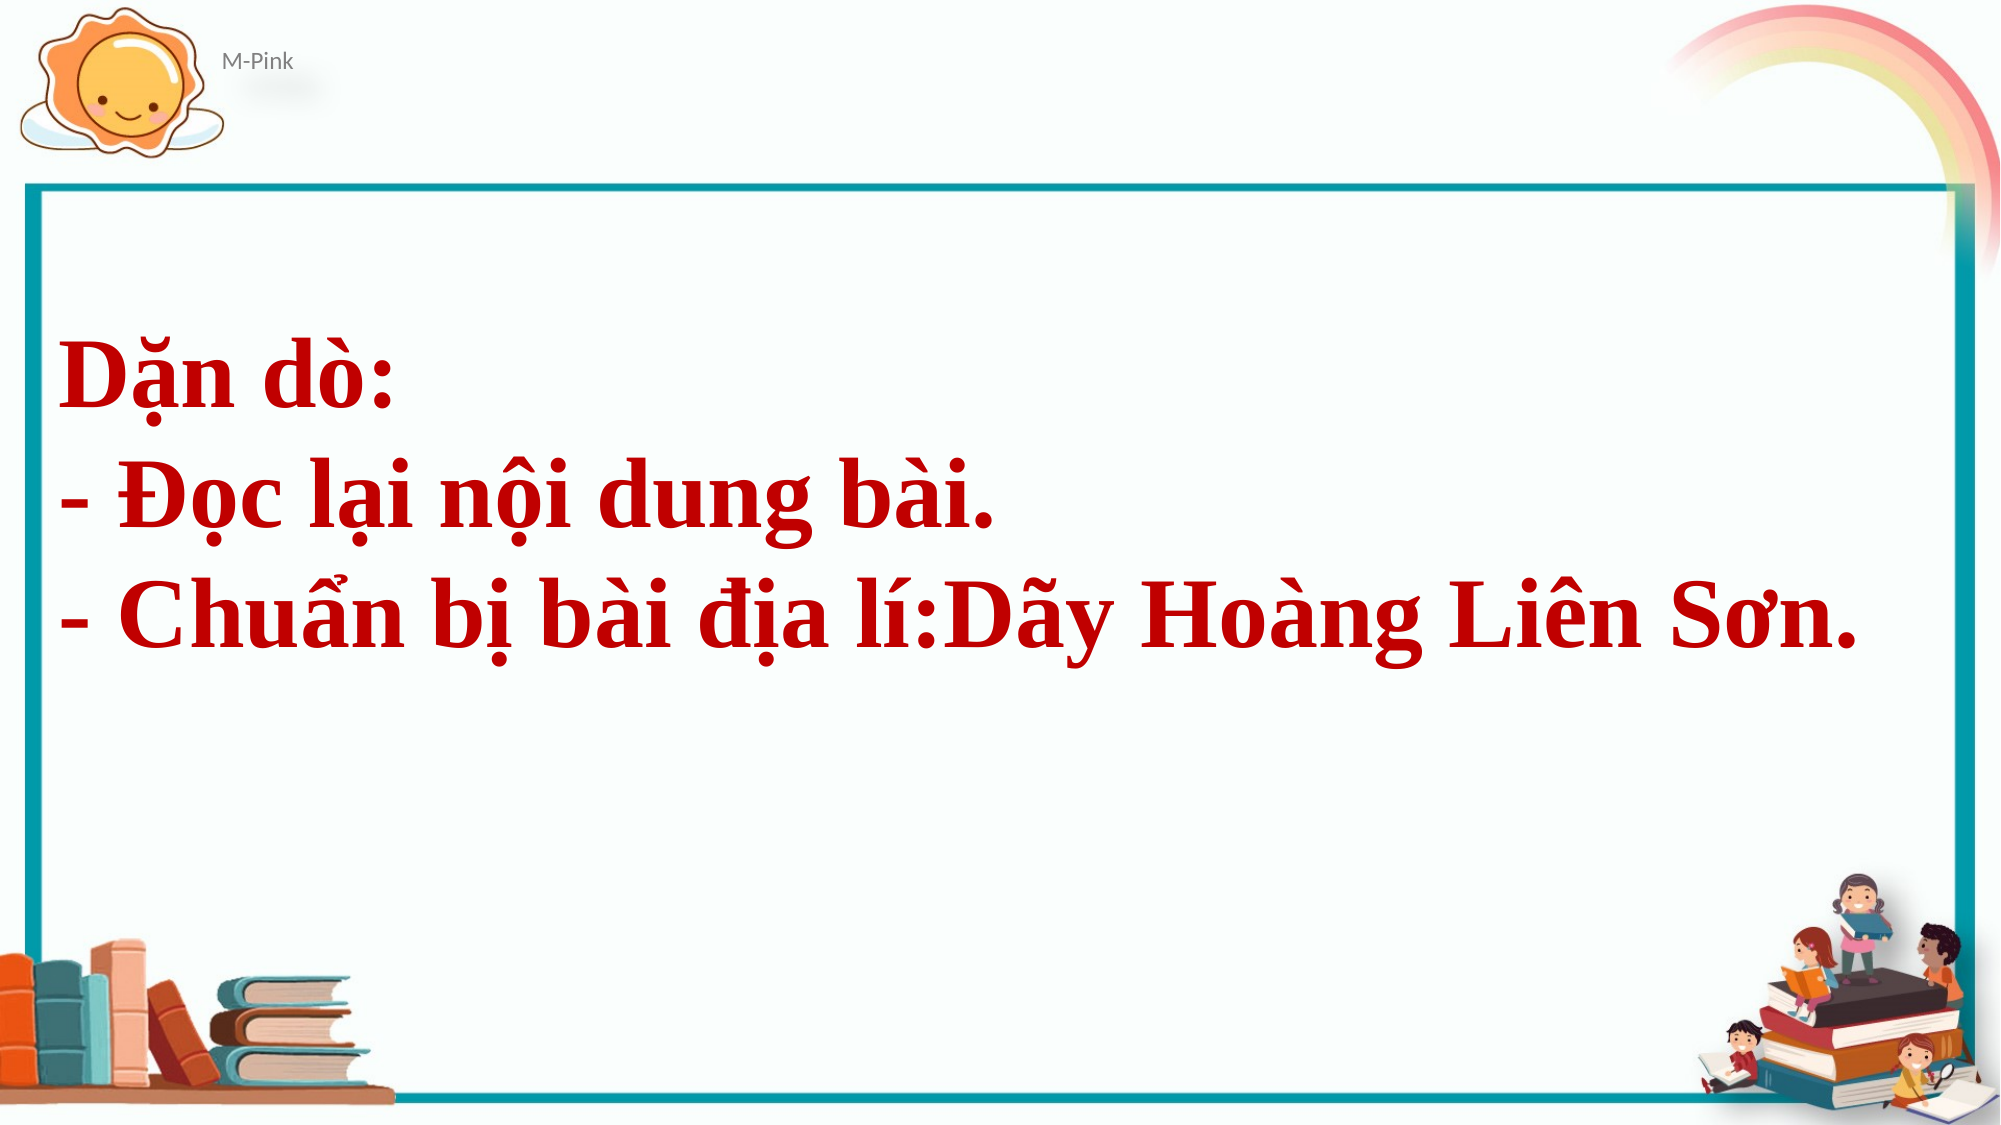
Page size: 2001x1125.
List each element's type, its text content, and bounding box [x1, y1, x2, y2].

picture [0, 0, 2001, 1125]
text_box Dặn dò: - Đọc lại nội dung bài. - Chuẩn bị bài địa lí:Dãy Hoàng Liên Sơn. [43, 299, 1964, 675]
